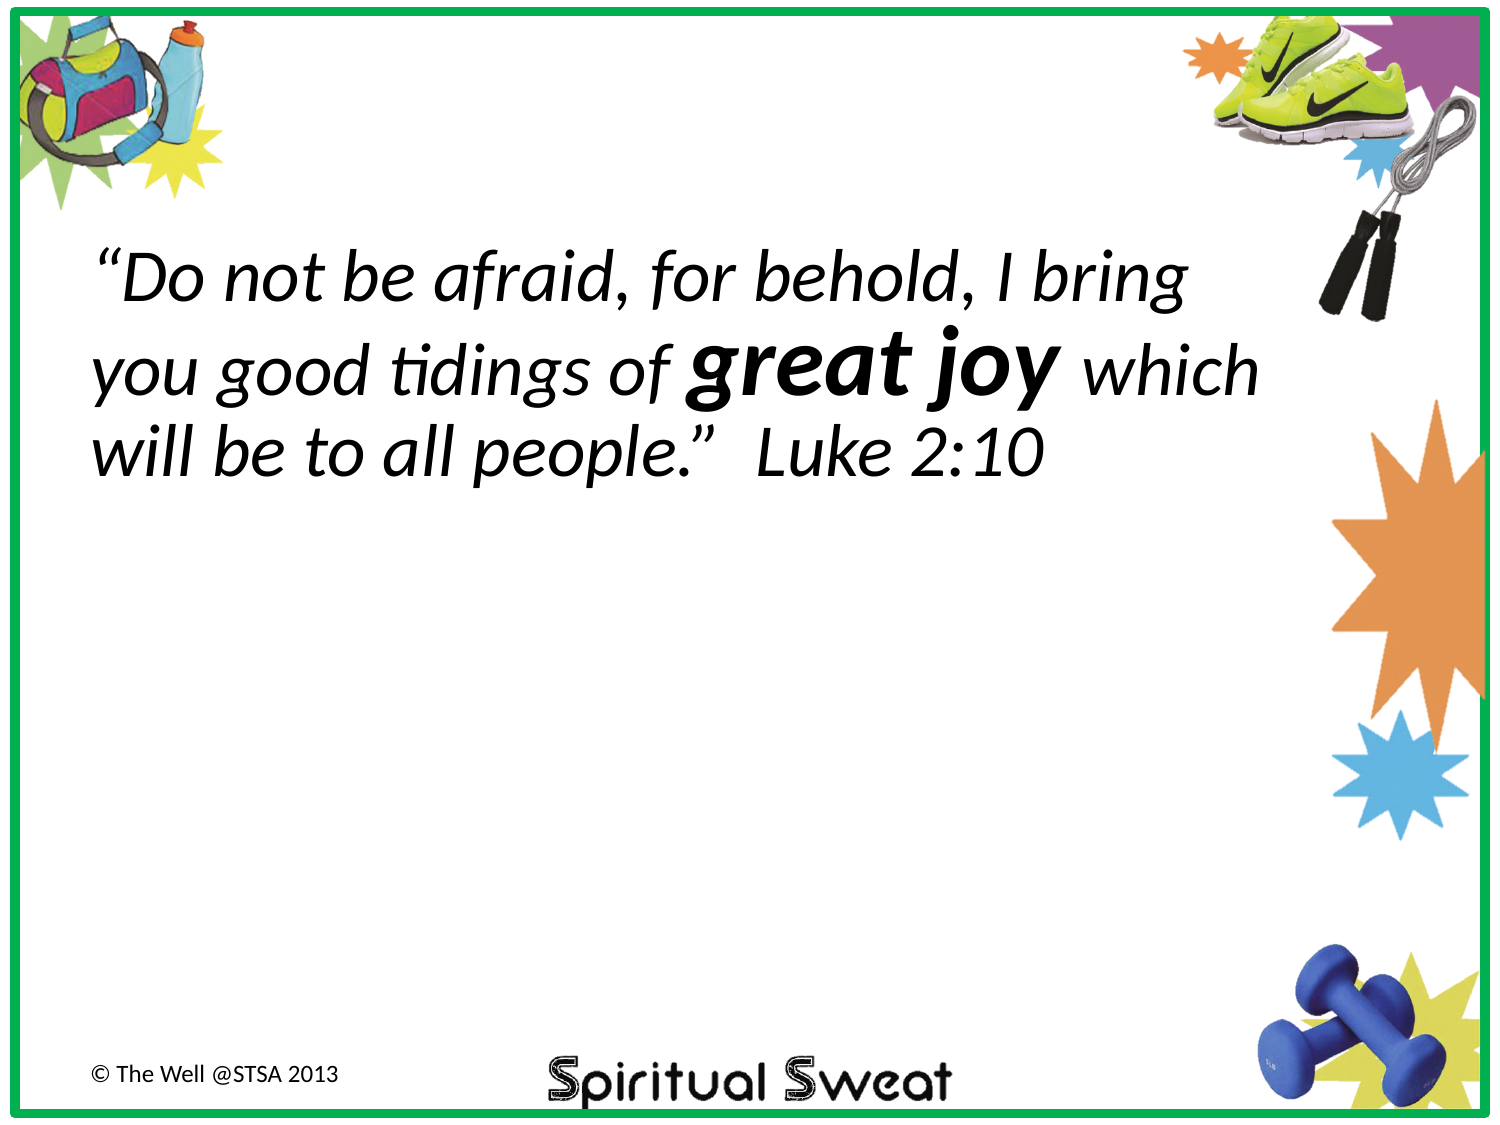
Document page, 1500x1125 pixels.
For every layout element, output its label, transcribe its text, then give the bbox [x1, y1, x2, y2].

slide_number © The Well @STSA 2013 [75, 1042, 425, 1103]
picture [546, 1053, 954, 1109]
picture [1178, 16, 1480, 325]
picture [1256, 940, 1485, 1114]
picture [1316, 388, 1494, 855]
picture [20, 16, 226, 213]
list “Do not be afraid, for behold, I bring you good tidings of great joy which will be to all people.” Luke 2:10 [75, 237, 1288, 1025]
